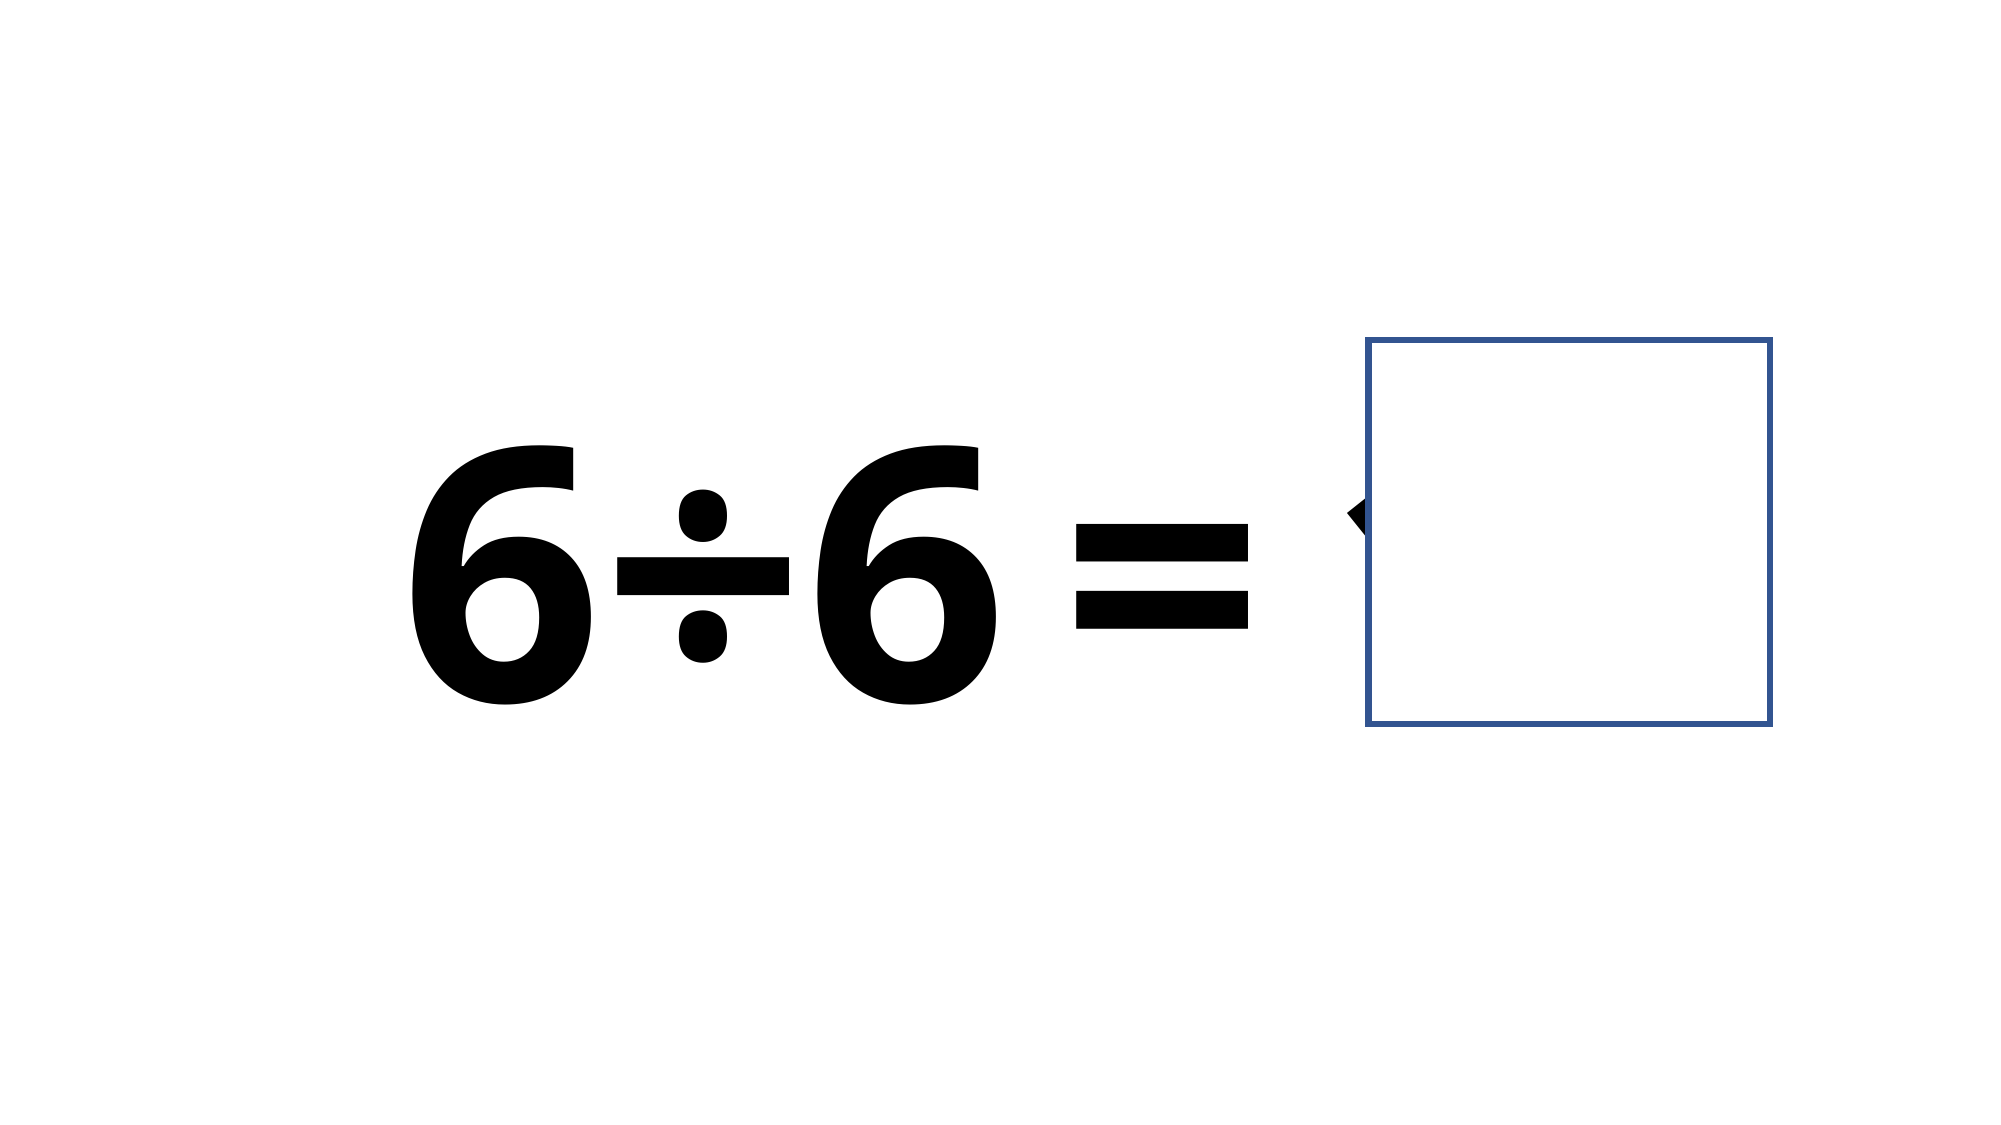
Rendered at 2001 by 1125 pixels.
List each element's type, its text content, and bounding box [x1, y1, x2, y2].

text_box [1367, 339, 1771, 725]
text_box 6÷6 = 1 [385, 340, 1545, 780]
